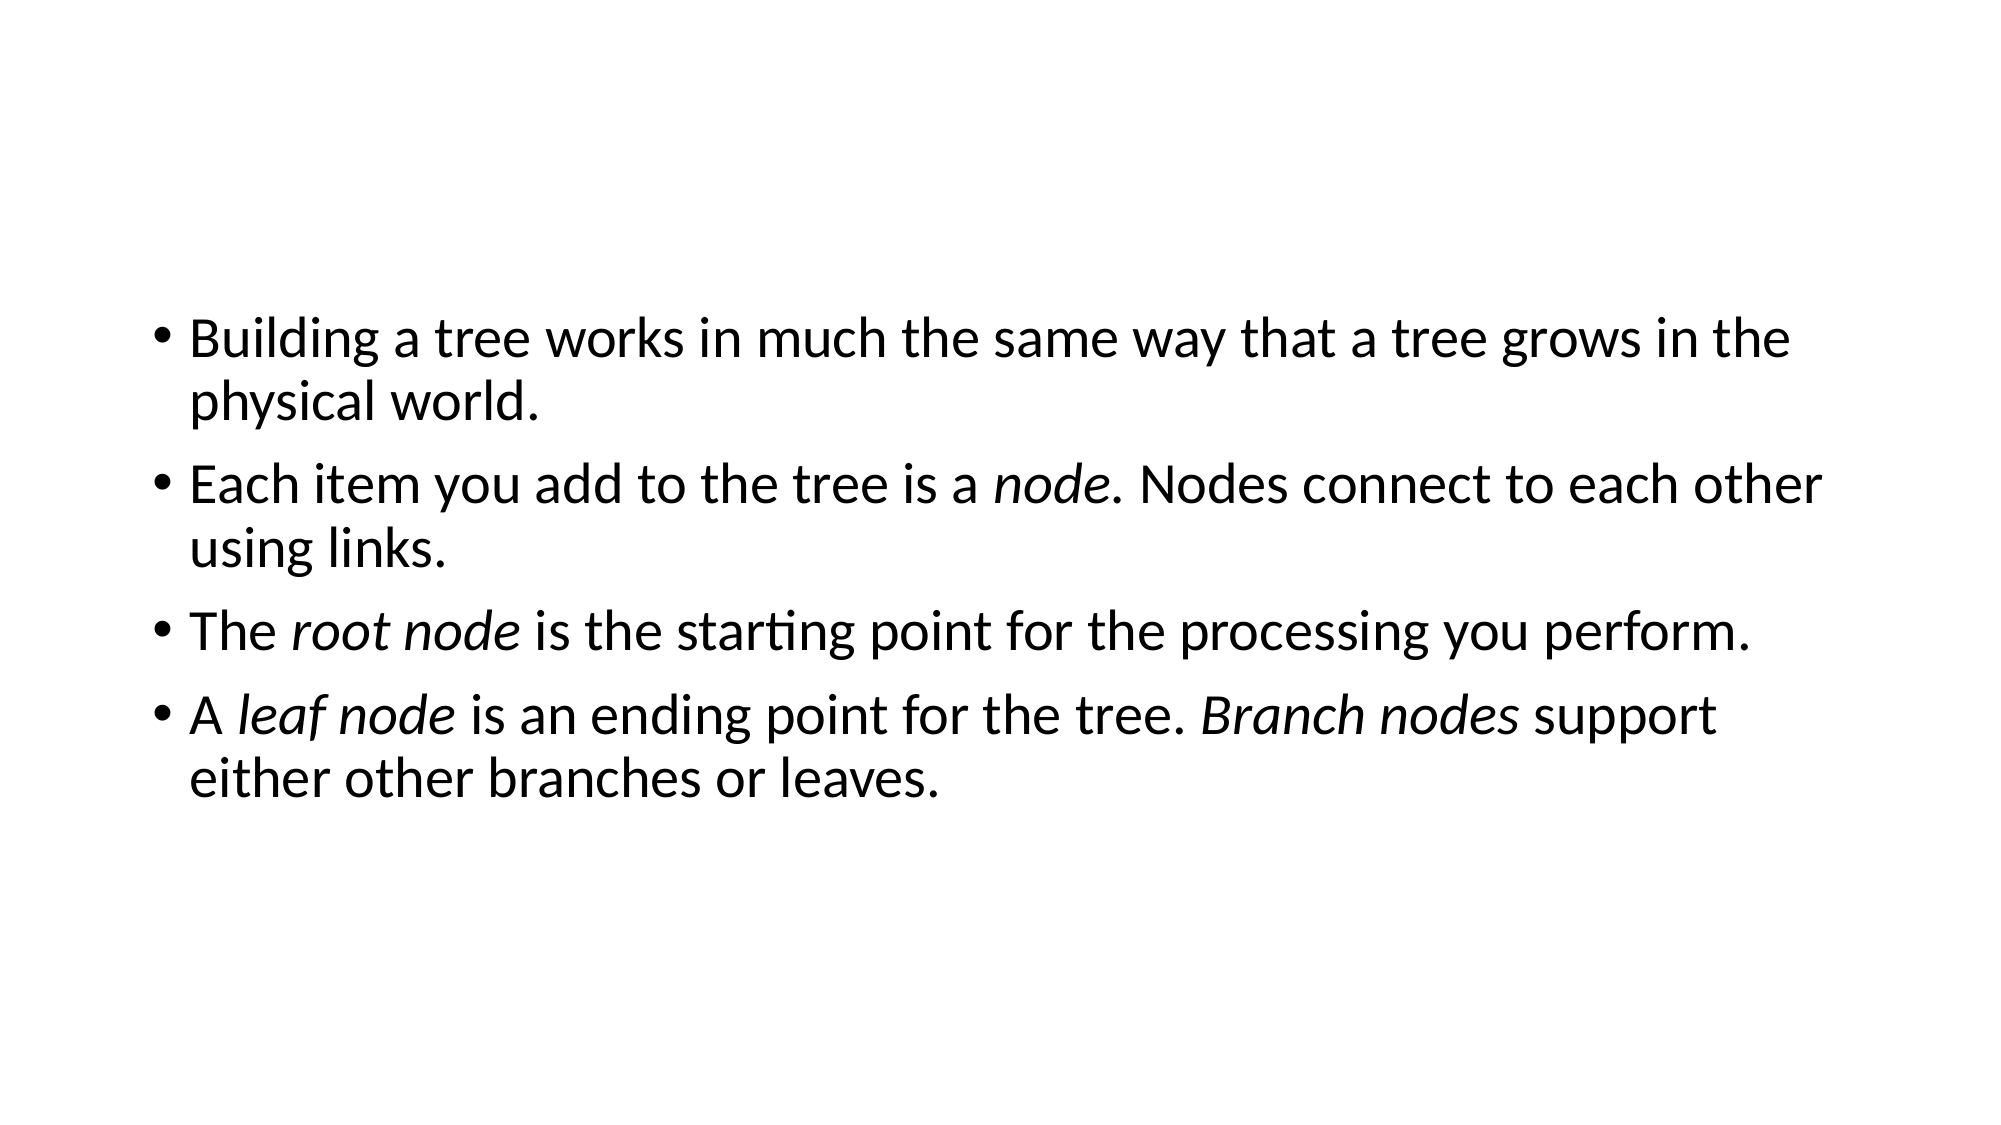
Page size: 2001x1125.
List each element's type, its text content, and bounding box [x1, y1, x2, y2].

list Building a tree works in much the same way that a tree grows in the physical world. Each item you add to the tree is a node. Nodes connect to each other using links. The root node is the starting point for the processing you perform. A leaf node is an ending point for the tree. Branch nodes support either other branches or leaves. [137, 299, 1863, 1014]
